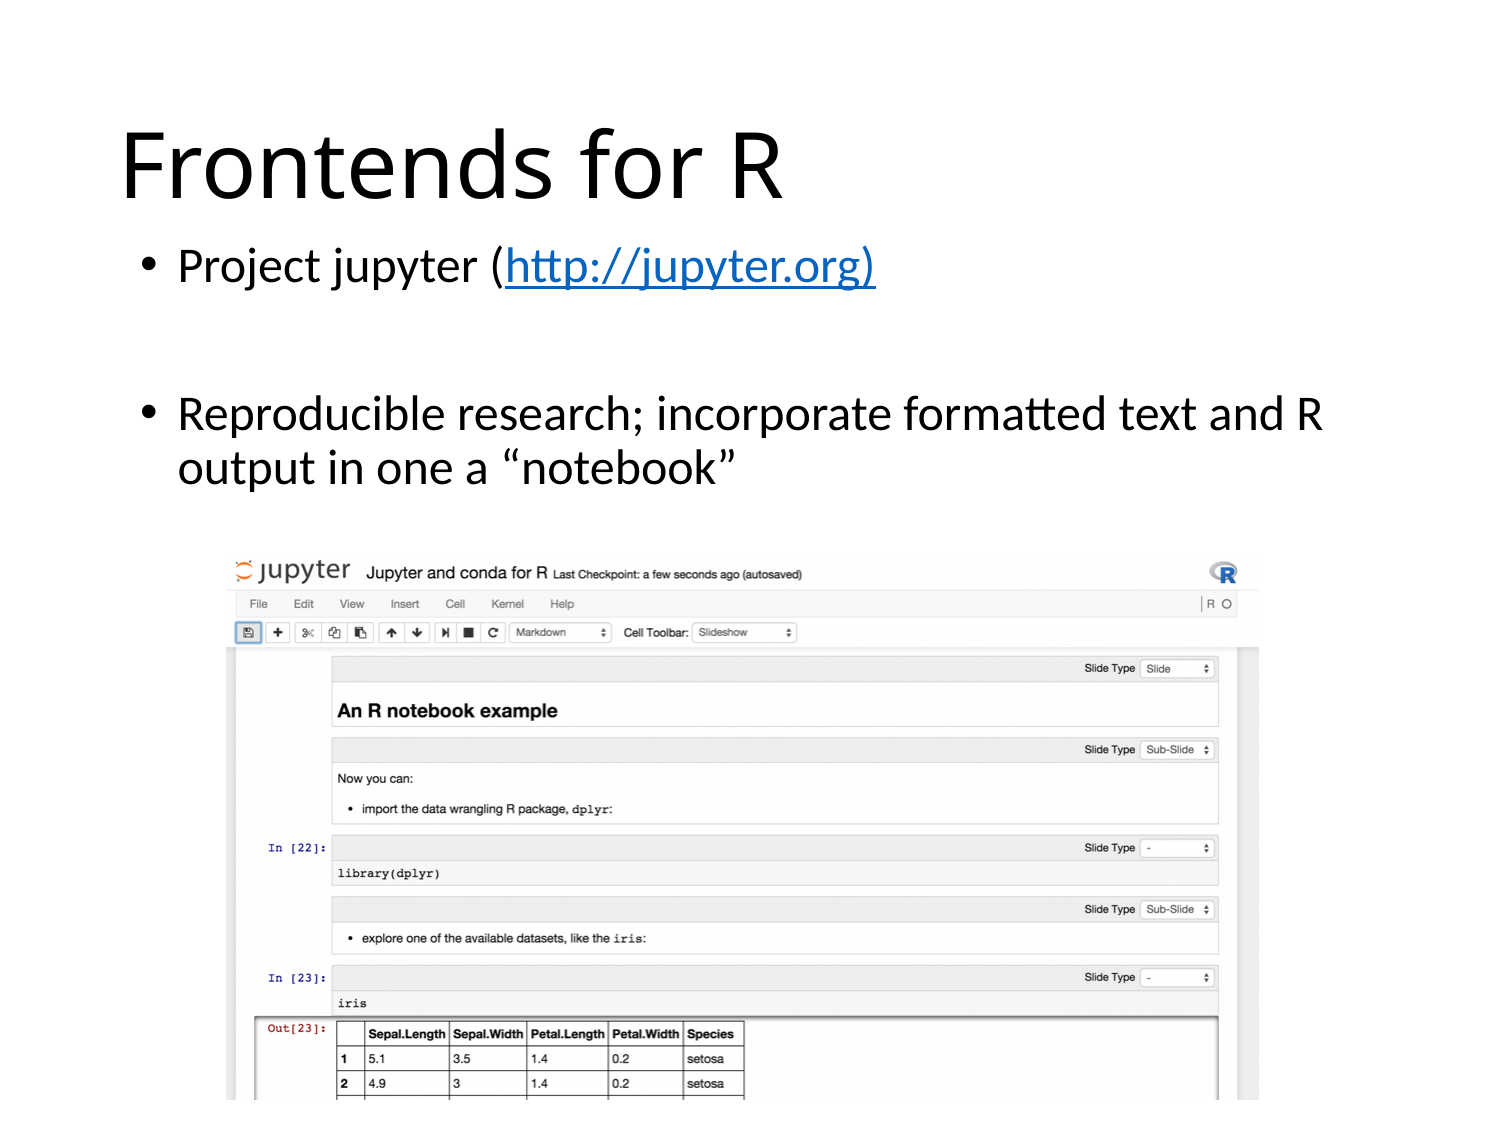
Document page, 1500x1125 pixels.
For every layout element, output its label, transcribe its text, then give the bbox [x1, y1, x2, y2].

list Project jupyter (http://jupyter.org) Reproducible research; incorporate formatted text and R output in one a “notebook” [50, 231, 1435, 879]
title Frontends for R [103, 59, 1397, 231]
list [226, 555, 1259, 1100]
